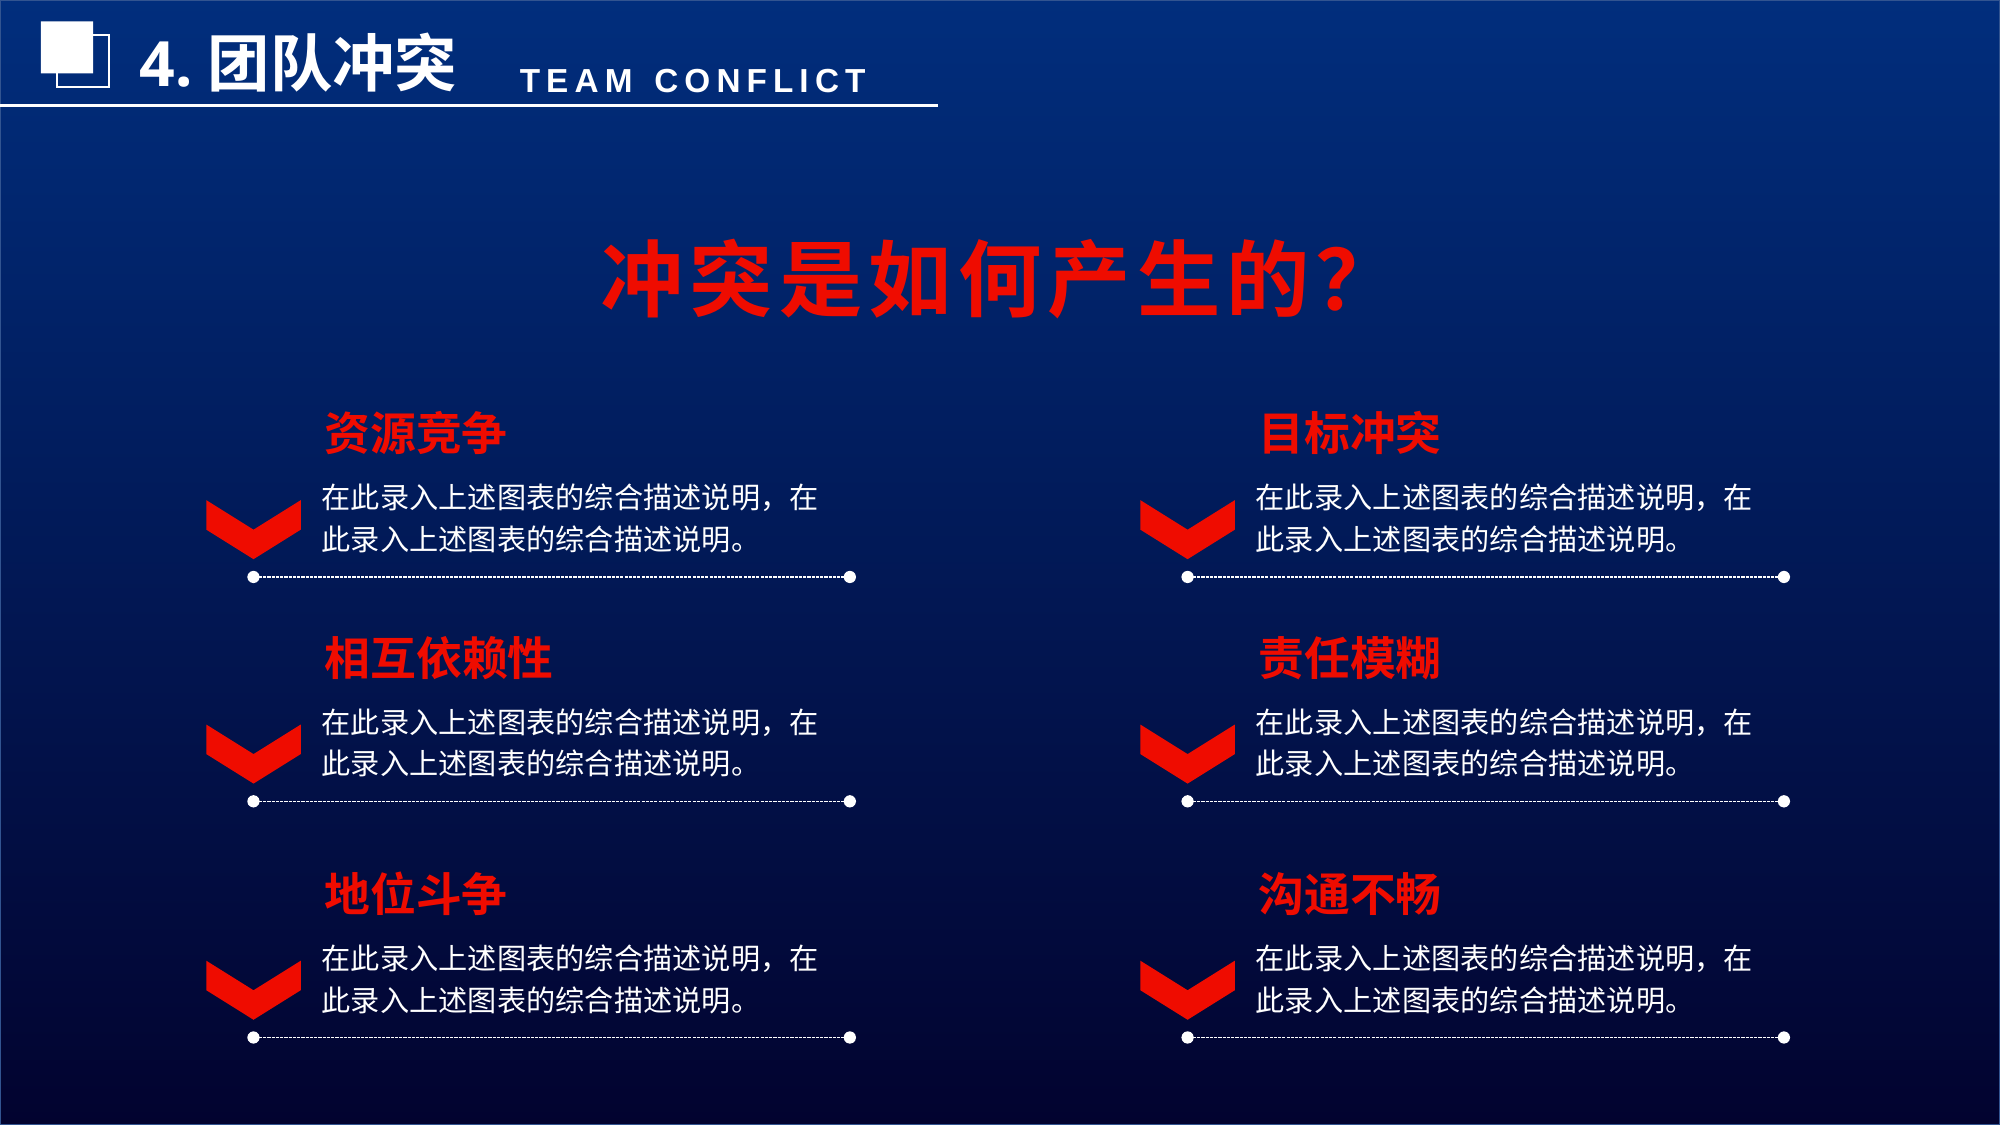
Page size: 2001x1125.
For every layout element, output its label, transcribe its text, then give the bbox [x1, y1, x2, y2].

text_box 冲突是如何产生的？ [585, 219, 1415, 335]
text_box [56, 34, 110, 88]
text_box 地位斗争 [309, 857, 524, 925]
text_box 资源竞争 [309, 397, 524, 465]
text_box 4.团队冲突 [124, 16, 525, 104]
text_box TEAM CONFLICT [505, 51, 939, 105]
text_box [205, 722, 302, 785]
text_box 责任模糊 [1243, 621, 1458, 689]
text_box 相互依赖性 [310, 621, 569, 689]
text_box [1139, 498, 1236, 561]
text_box 沟通不畅 [1243, 857, 1458, 925]
text_box 在此录入上述图表的综合描述说明，在此录入上述图表的综合描述说明。 [1240, 465, 1784, 564]
text_box [1139, 958, 1236, 1021]
text_box [205, 498, 302, 561]
text_box 在此录入上述图表的综合描述说明，在此录入上述图表的综合描述说明。 [306, 689, 850, 789]
text_box 在此录入上述图表的综合描述说明，在此录入上述图表的综合描述说明。 [1240, 925, 1784, 1025]
text_box 在此录入上述图表的综合描述说明，在此录入上述图表的综合描述说明。 [306, 465, 850, 564]
text_box 在此录入上述图表的综合描述说明，在此录入上述图表的综合描述说明。 [306, 925, 850, 1025]
text_box 目标冲突 [1243, 397, 1458, 465]
text_box [1139, 722, 1236, 785]
text_box [205, 958, 302, 1021]
text_box 在此录入上述图表的综合描述说明，在此录入上述图表的综合描述说明。 [1240, 689, 1784, 789]
text_box [0, 0, 2000, 1125]
text_box [40, 20, 94, 74]
